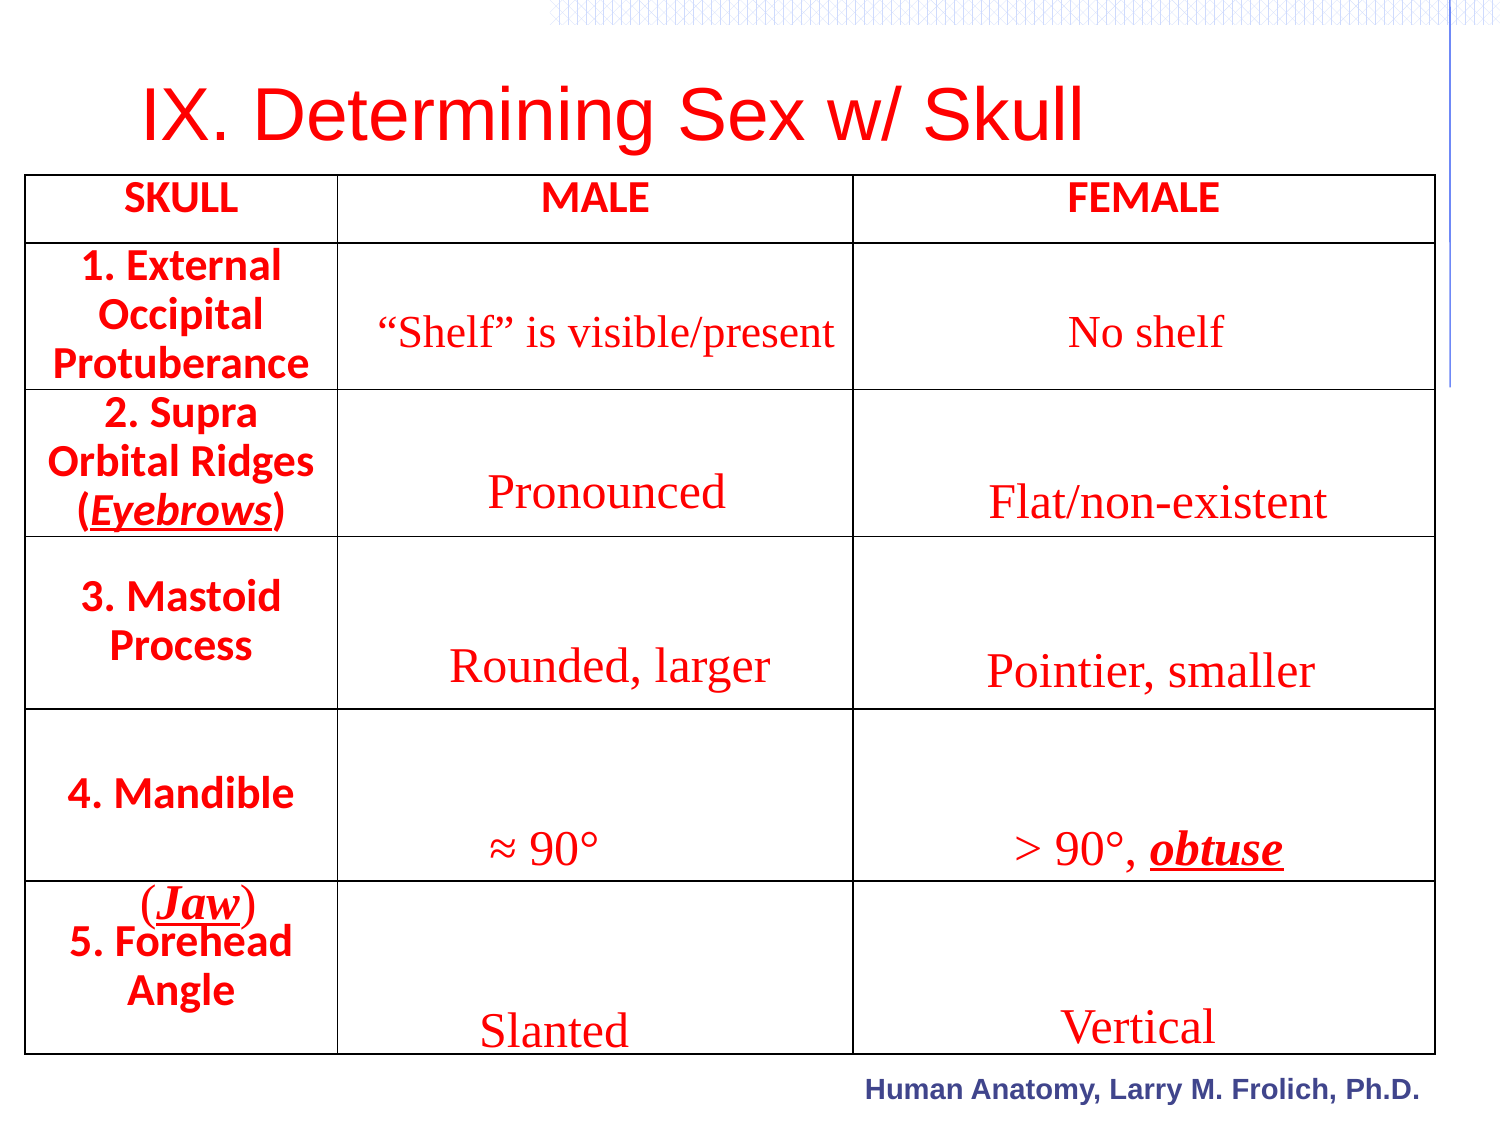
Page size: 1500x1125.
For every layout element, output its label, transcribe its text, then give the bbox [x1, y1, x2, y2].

table_cell 5. Forehead Angle [26, 882, 337, 1053]
table_cell [854, 882, 1434, 1053]
table_cell [338, 537, 852, 708]
table_cell [854, 537, 1434, 708]
text_box “Shelf” is visible/present [362, 294, 863, 364]
table_cell [338, 882, 852, 1053]
text_box No shelf [1053, 294, 1261, 364]
table_cell [854, 390, 1434, 536]
table_cell 3. Mastoid Process [26, 537, 337, 708]
table_cell 4. Mandible [26, 710, 337, 880]
text_box (Jaw) [124, 862, 275, 938]
text_box Flat/non-existent [973, 460, 1455, 536]
text_box Pointier, smaller [971, 629, 1384, 705]
title IX. Determining Sex w/ Skull [124, 0, 1401, 163]
table_cell [854, 710, 1434, 880]
table_cell [338, 710, 852, 880]
table_cell [854, 244, 1434, 389]
table_cell [338, 390, 852, 536]
table_header MALE [338, 176, 852, 242]
text_box Slanted [464, 990, 688, 1065]
table_cell 2. Supra Orbital Ridges (Eyebrows) [26, 390, 337, 536]
table_cell 1. External Occipital Protuberance [26, 244, 337, 389]
text_box Rounded, larger [434, 625, 929, 701]
text_box Vertical [1045, 985, 1269, 1061]
text_box Pronounced [472, 450, 775, 526]
table_cell [338, 244, 852, 389]
text_box ≈ 90° [474, 807, 635, 883]
table_header SKULL [26, 176, 337, 242]
text_box > 90°, obtuse [999, 807, 1325, 883]
table_header FEMALE [854, 176, 1434, 242]
